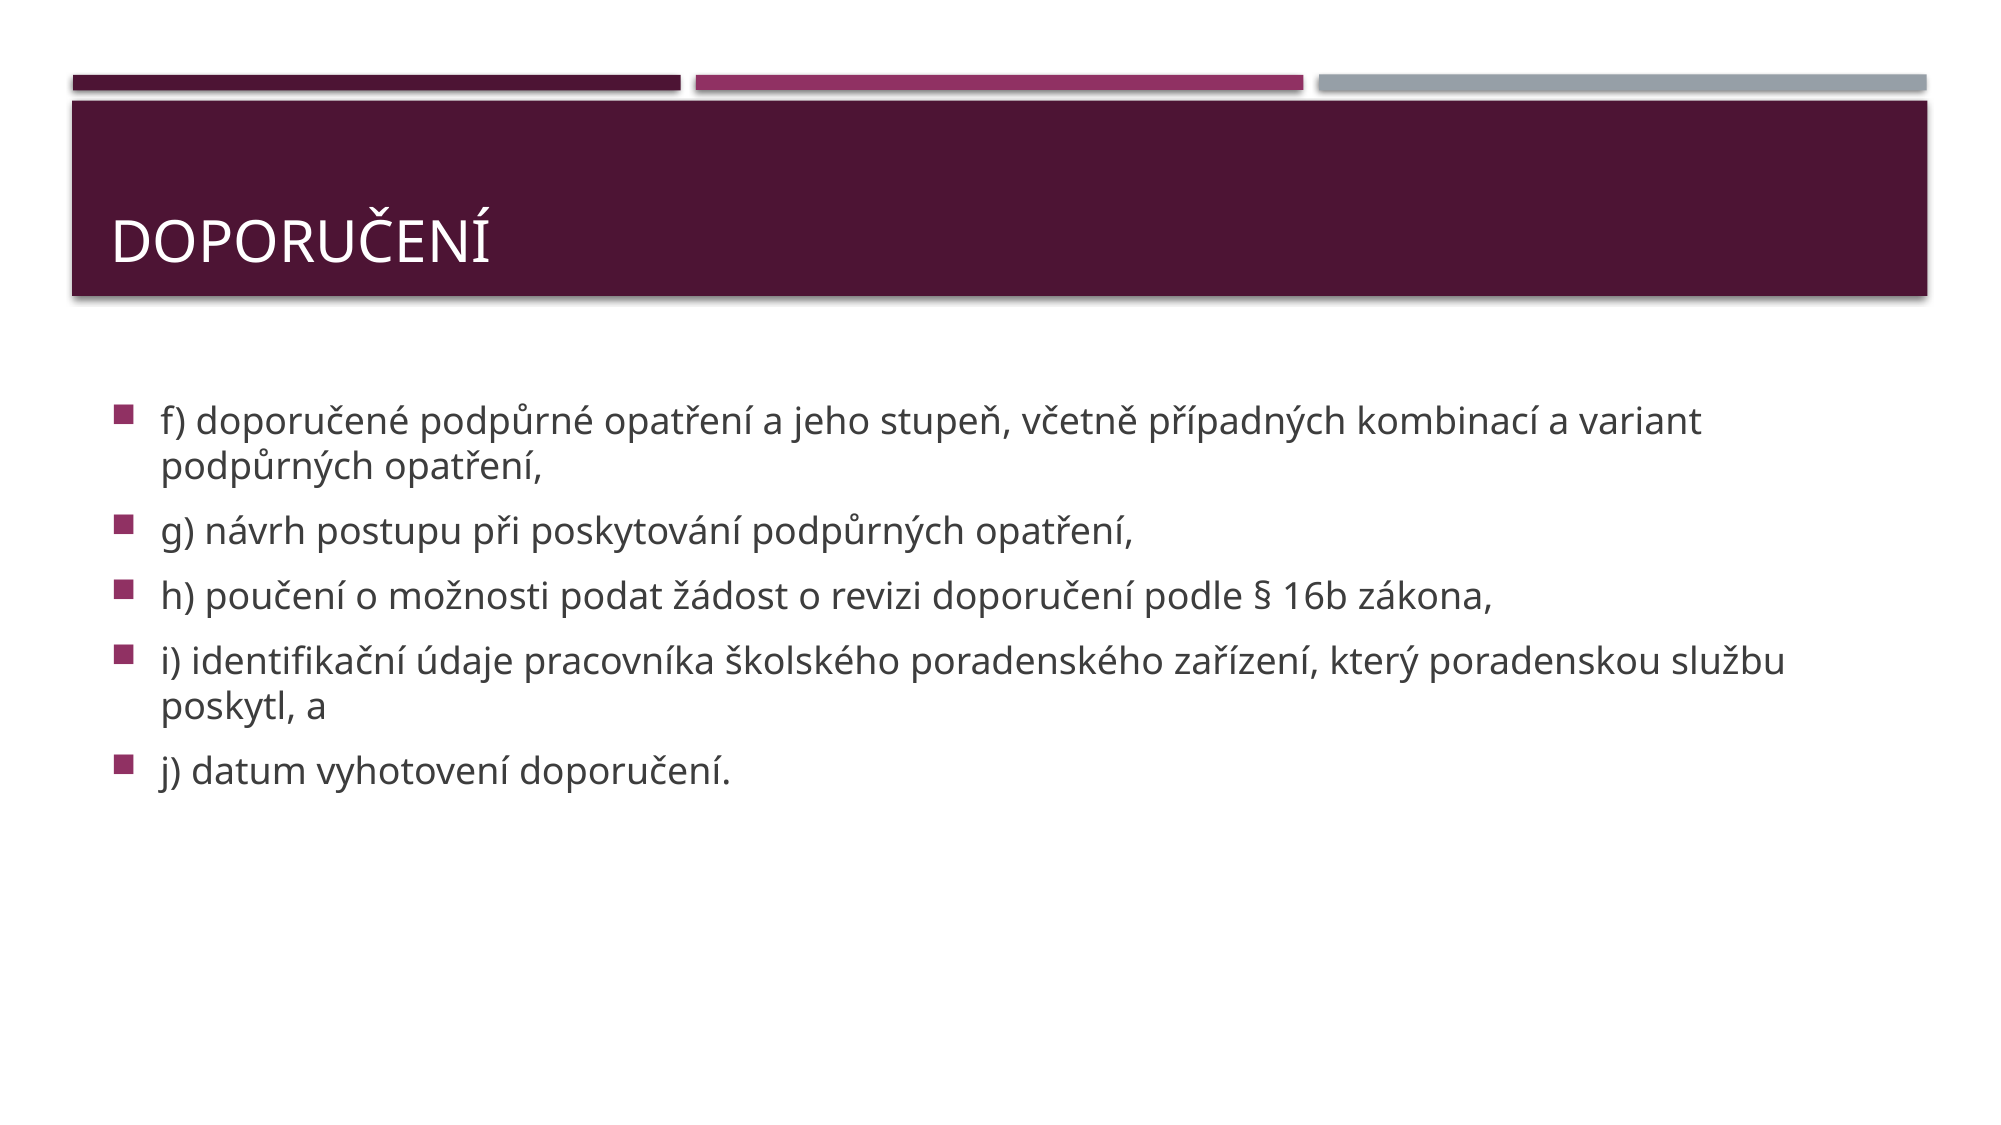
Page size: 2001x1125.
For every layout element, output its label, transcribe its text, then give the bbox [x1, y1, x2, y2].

title Doporučení [95, 115, 1905, 282]
list f) doporučené podpůrné opatření a jeho stupeň, včetně případných kombinací a variant podpůrných opatření, g) návrh postupu při poskytování podpůrných opatření, h) poučení o možnosti podat žádost o revizi doporučení podle § 16b zákona, i) identifikační údaje pracovníka školského poradenského zařízení, který poradenskou službu poskytl, a j) datum vyhotovení doporučení. [95, 357, 1905, 962]
